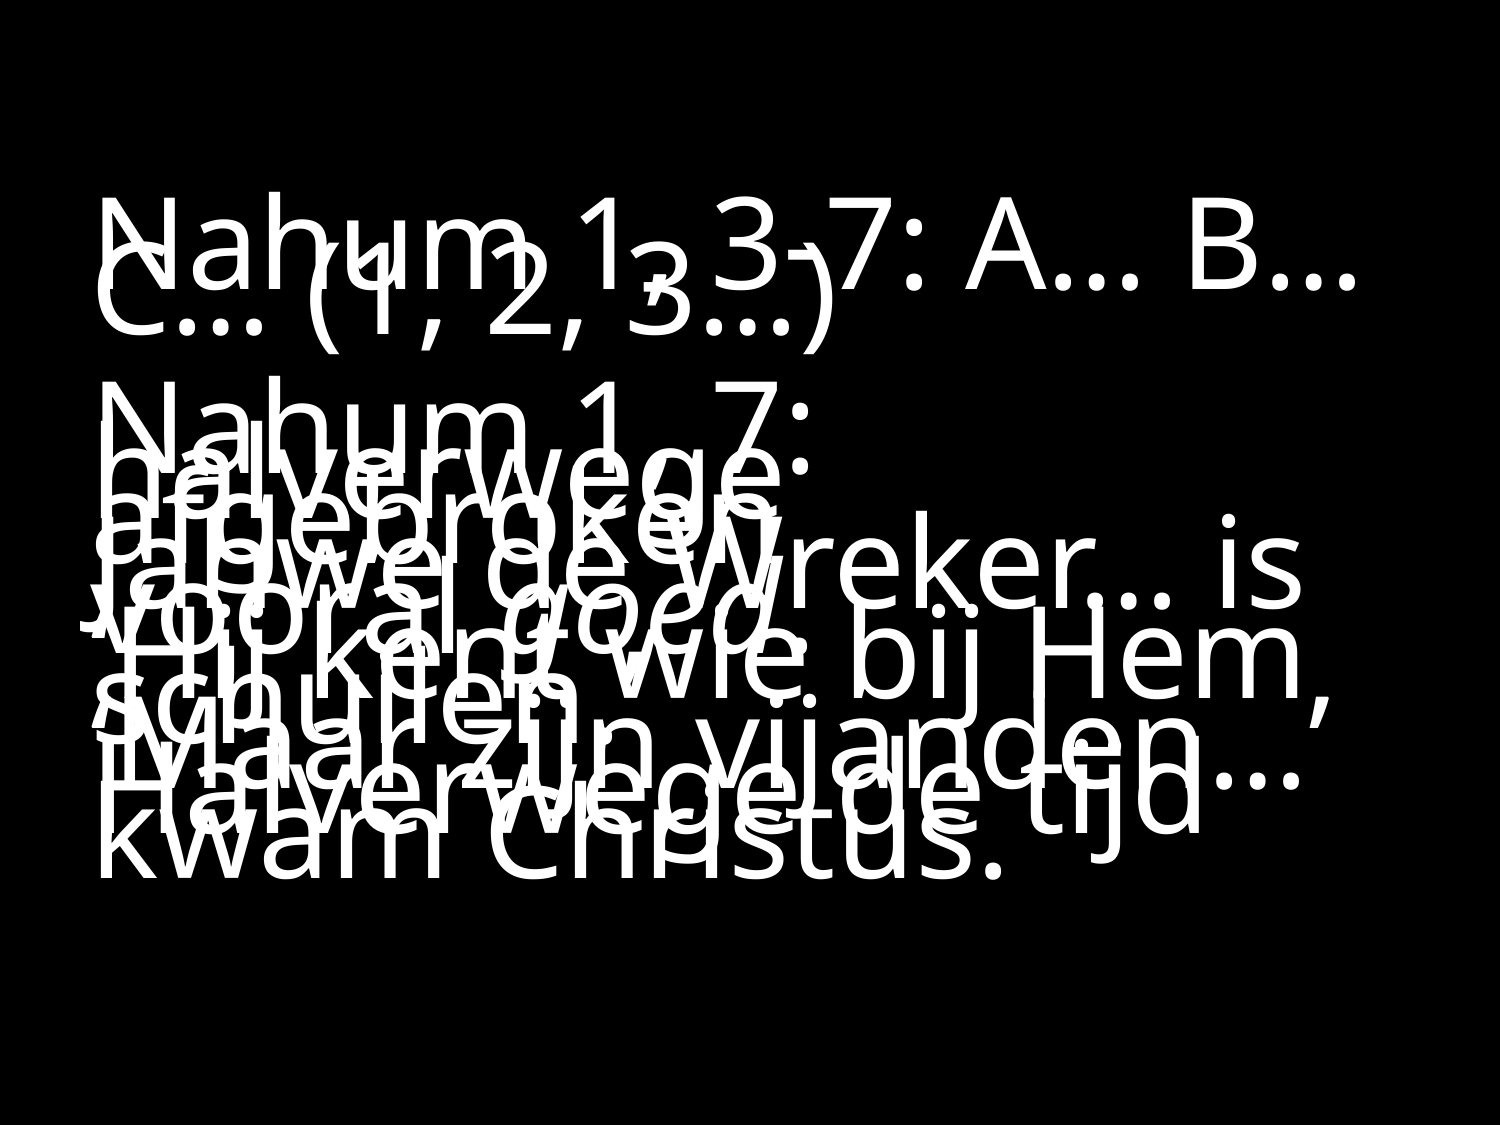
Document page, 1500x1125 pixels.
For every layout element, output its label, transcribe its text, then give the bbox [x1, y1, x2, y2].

title [75, 45, 1425, 233]
list Nahum 1, 3-7: A… B… C… (1, 2, 3…) Nahum 1, 7: halverwege afgebroken Jahwe de Wreker… is vooral goed. ‘Hij kent wie bij Hem schuilen.’ ‘Maar zijn vijanden…’ Halverwege de tijd kwam Christus. [75, 262, 1425, 1005]
